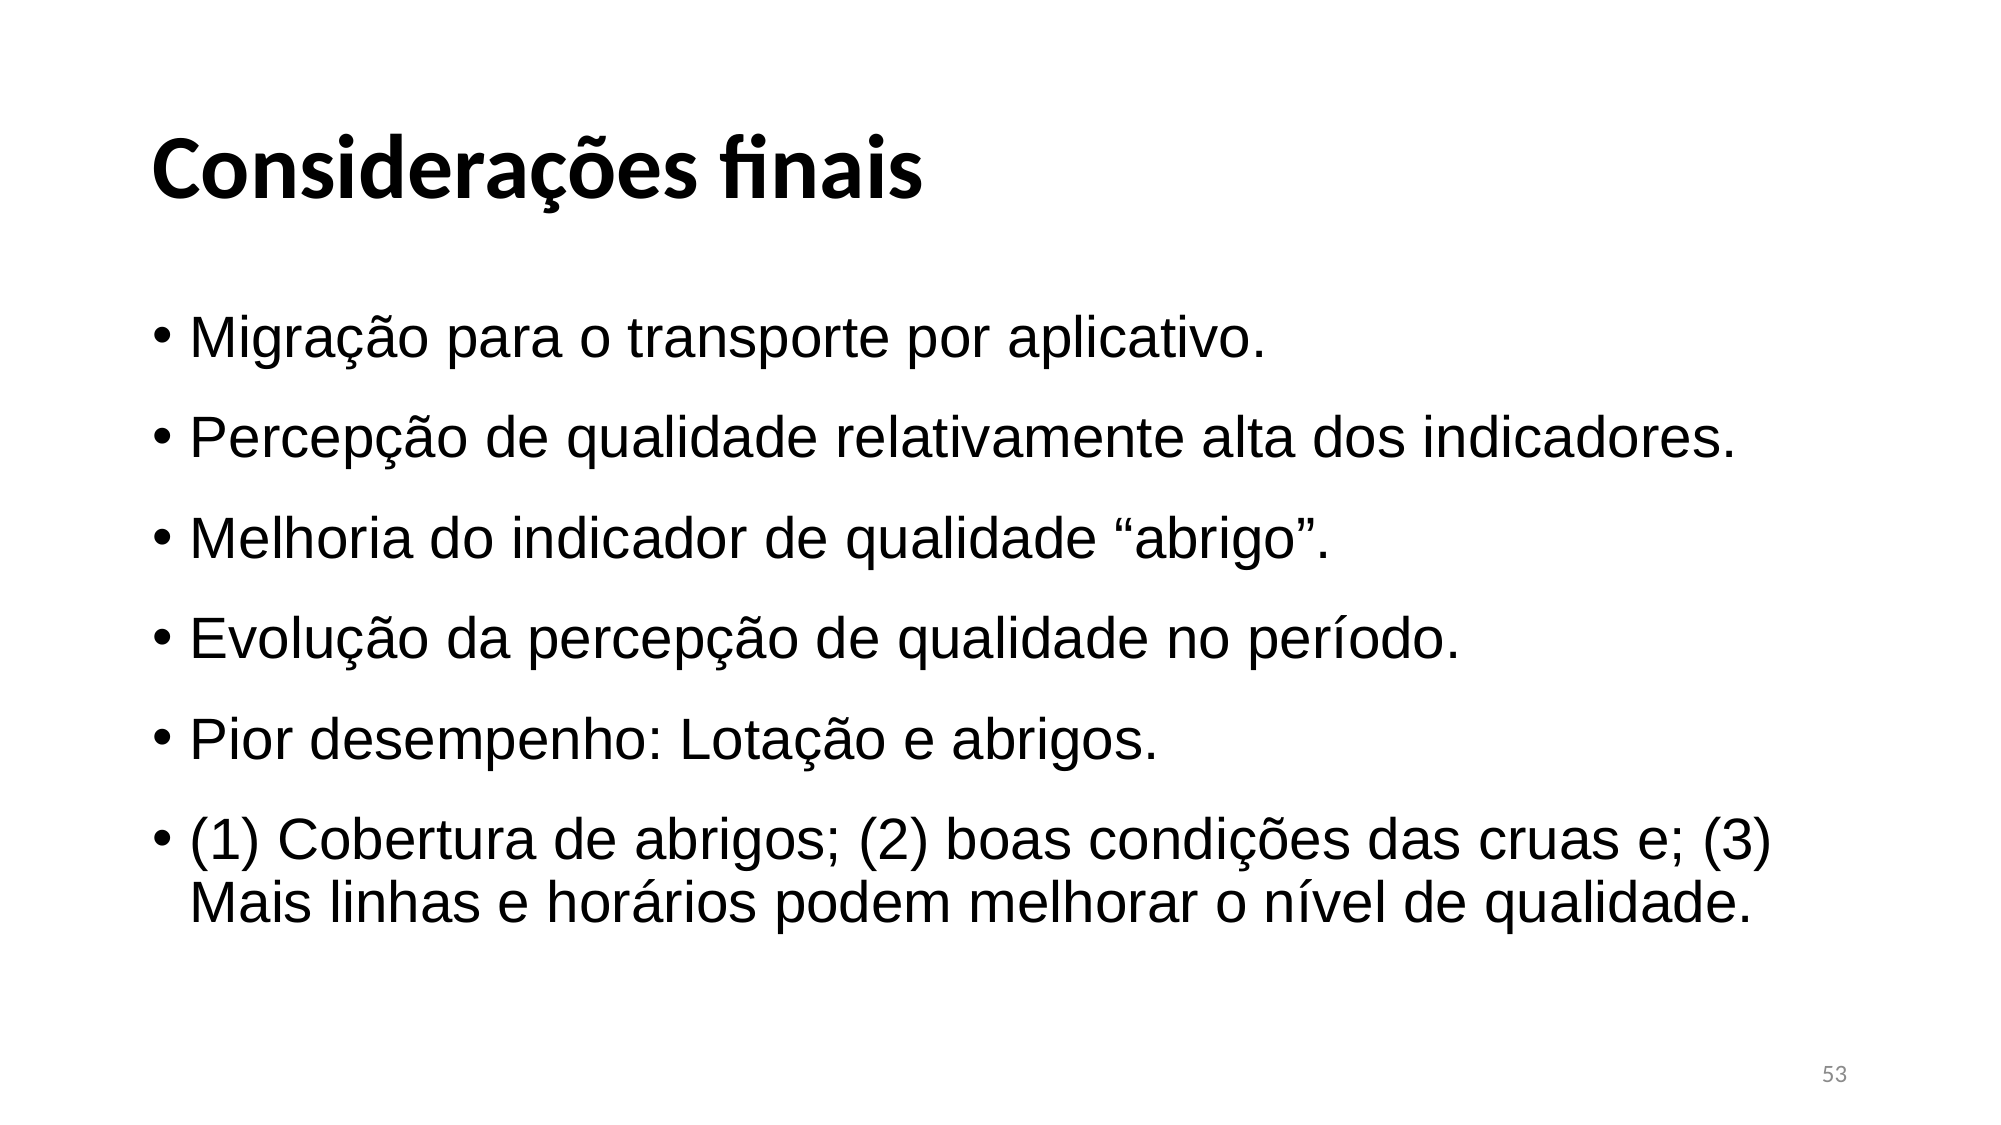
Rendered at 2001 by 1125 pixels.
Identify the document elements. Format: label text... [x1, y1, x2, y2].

title Considerações finais [137, 59, 1863, 278]
list Migração para o transporte por aplicativo. Percepção de qualidade relativamente alta dos indicadores. Melhoria do indicador de qualidade “abrigo”. Evolução da percepção de qualidade no período. Pior desempenho: Lotação e abrigos. (1) Cobertura de abrigos; (2) boas condições das cruas e; (3) Mais linhas e horários podem melhorar o nível de qualidade. [137, 299, 1863, 1014]
slide_number 53 [1412, 1042, 1863, 1103]
